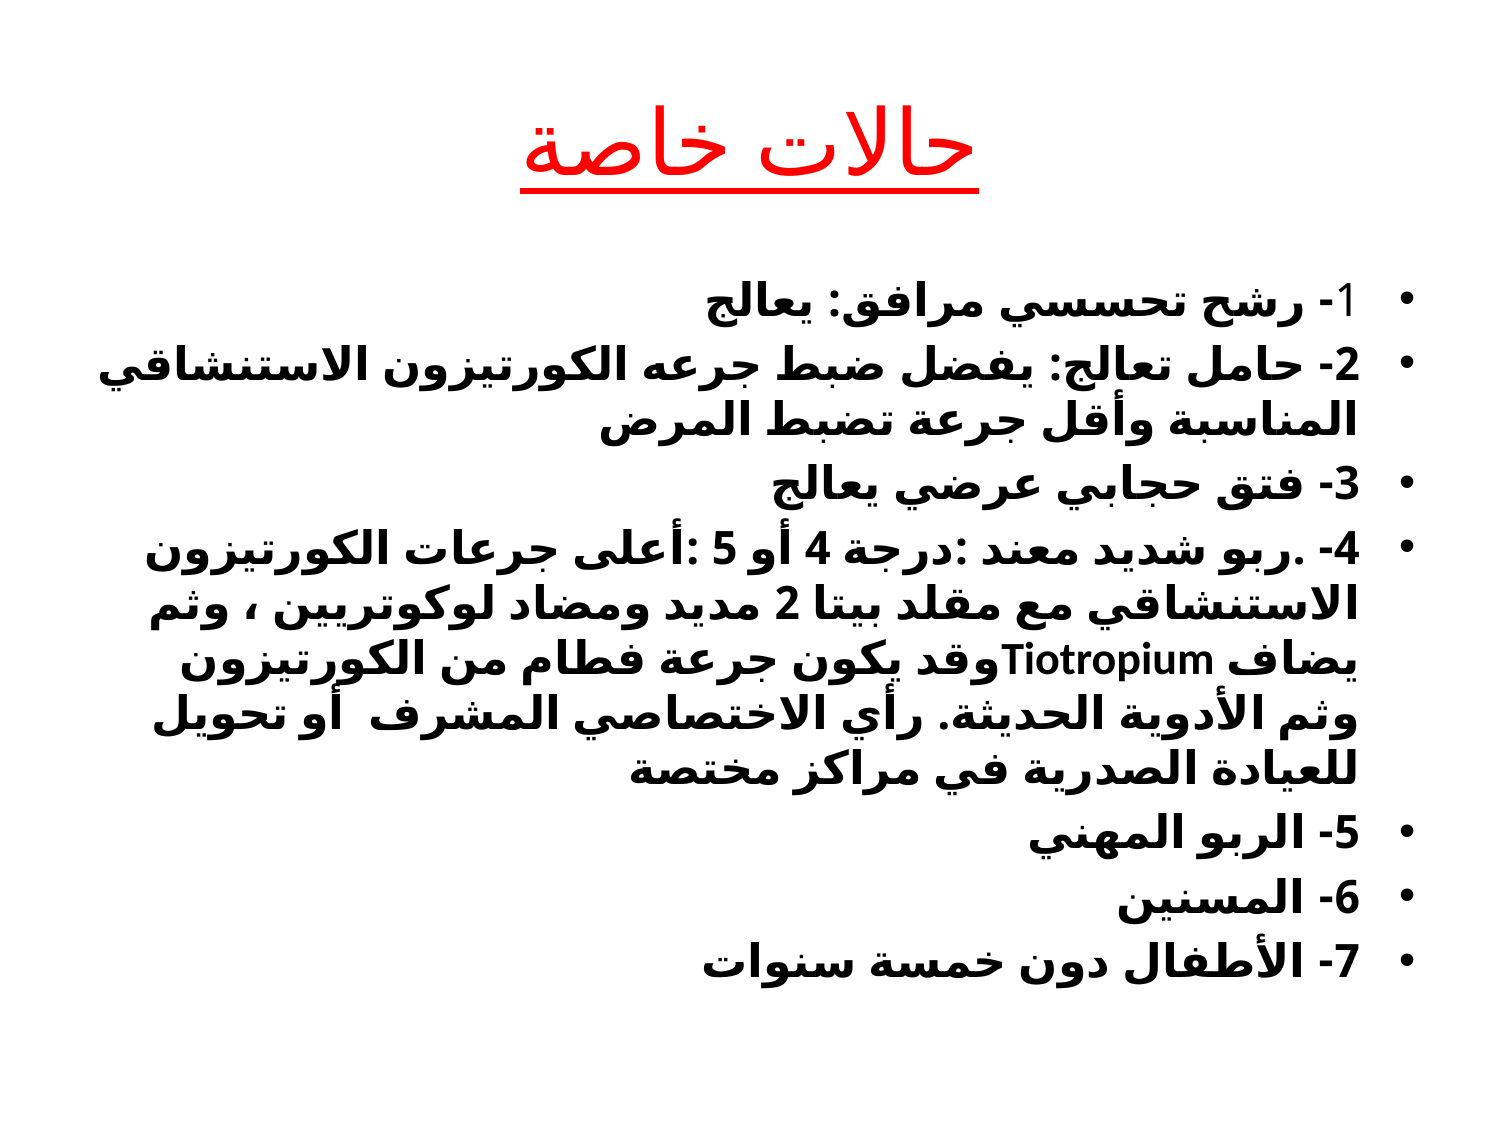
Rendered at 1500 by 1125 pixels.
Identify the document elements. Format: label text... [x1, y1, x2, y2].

list 1- رشح تحسسي مرافق: يعالج 2- حامل تعالج: يفضل ضبط جرعه الكورتيزون الاستنشاقي المناسبة وأقل جرعة تضبط المرض 3- فتق حجابي عرضي يعالج 4- .ربو شديد معند :درجة 4 أو 5 :أعلى جرعات الكورتيزون الاستنشاقي مع مقلد بيتا 2 مديد ومضاد لوكوتريين ، وثم يضاف Tiotropiumوقد يكون جرعة فطام من الكورتيزون وثم الأدوية الحديثة. رأي الاختصاصي المشرف أو تحويل للعيادة الصدرية في مراكز مختصة 5- الربو المهني 6- المسنين 7- الأطفال دون خمسة سنوات [75, 262, 1425, 1005]
title حالات خاصة [75, 45, 1425, 233]
